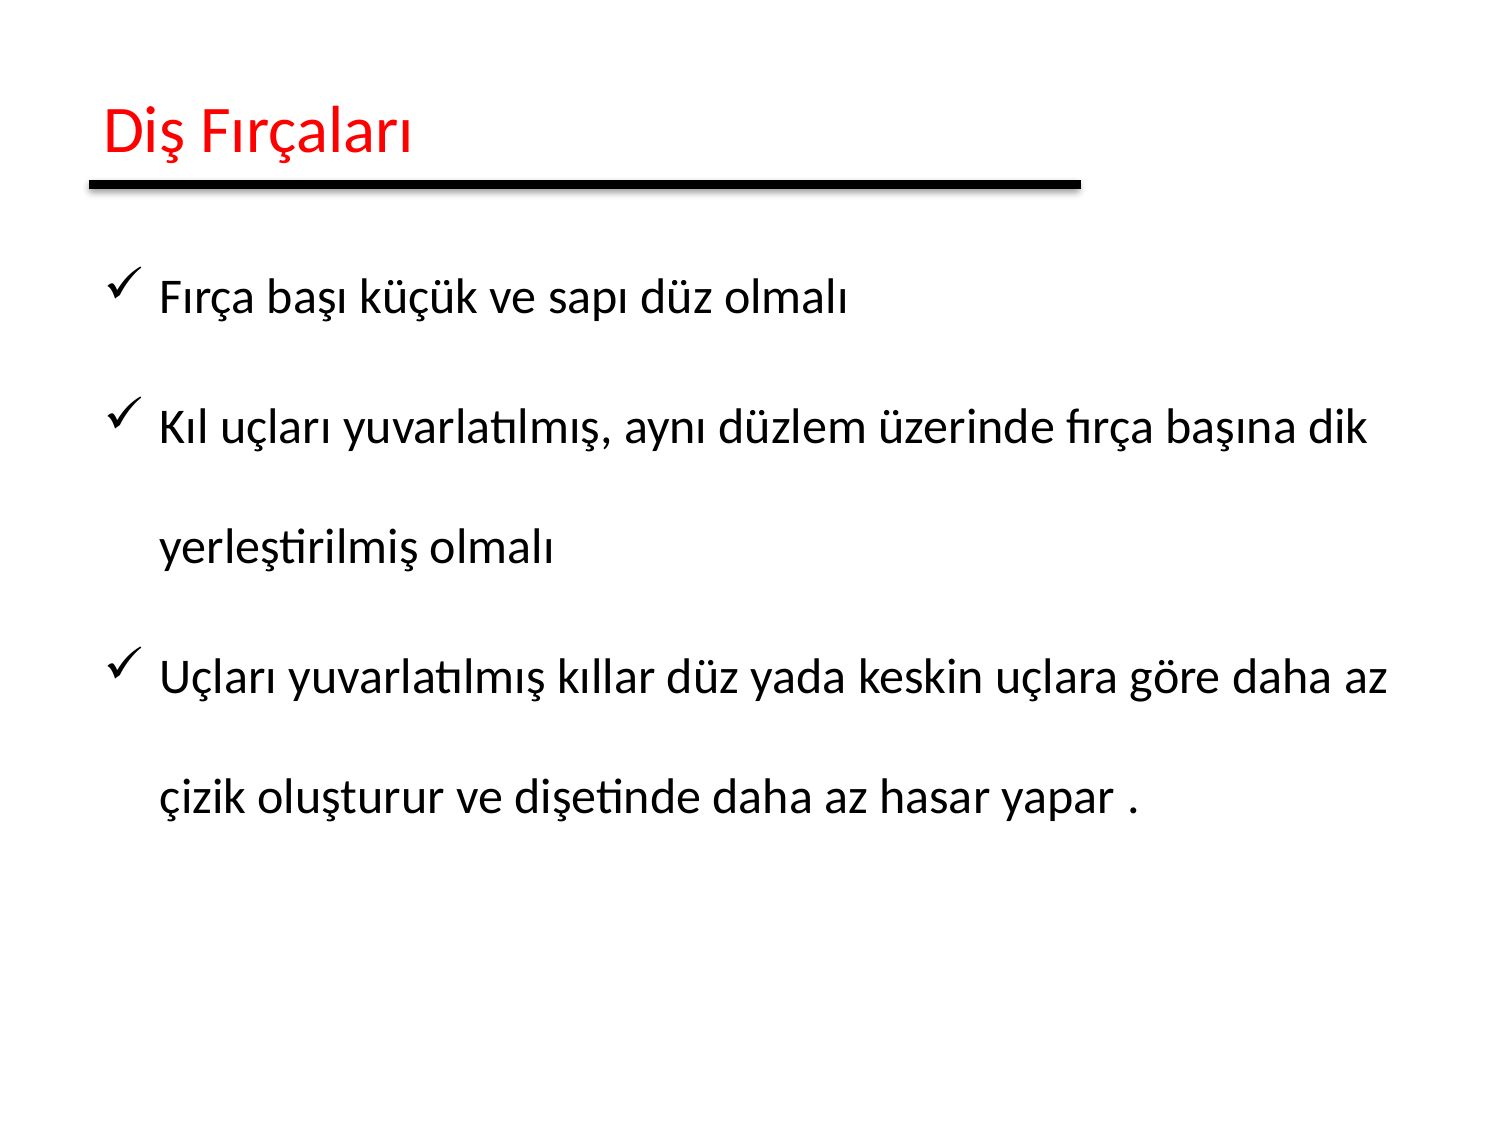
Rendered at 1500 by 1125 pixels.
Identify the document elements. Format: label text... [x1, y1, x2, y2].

text_box Diş Fırçaları [88, 78, 455, 173]
list Fırça başı küçük ve sapı düz olmalı Kıl uçları yuvarlatılmış, aynı düzlem üzerinde fırça başına dik yerleştirilmiş olmalı Uçları yuvarlatılmış kıllar düz yada keskin uçlara göre daha az çizik oluşturur ve dişetinde daha az hasar yapar . [88, 196, 1439, 988]
